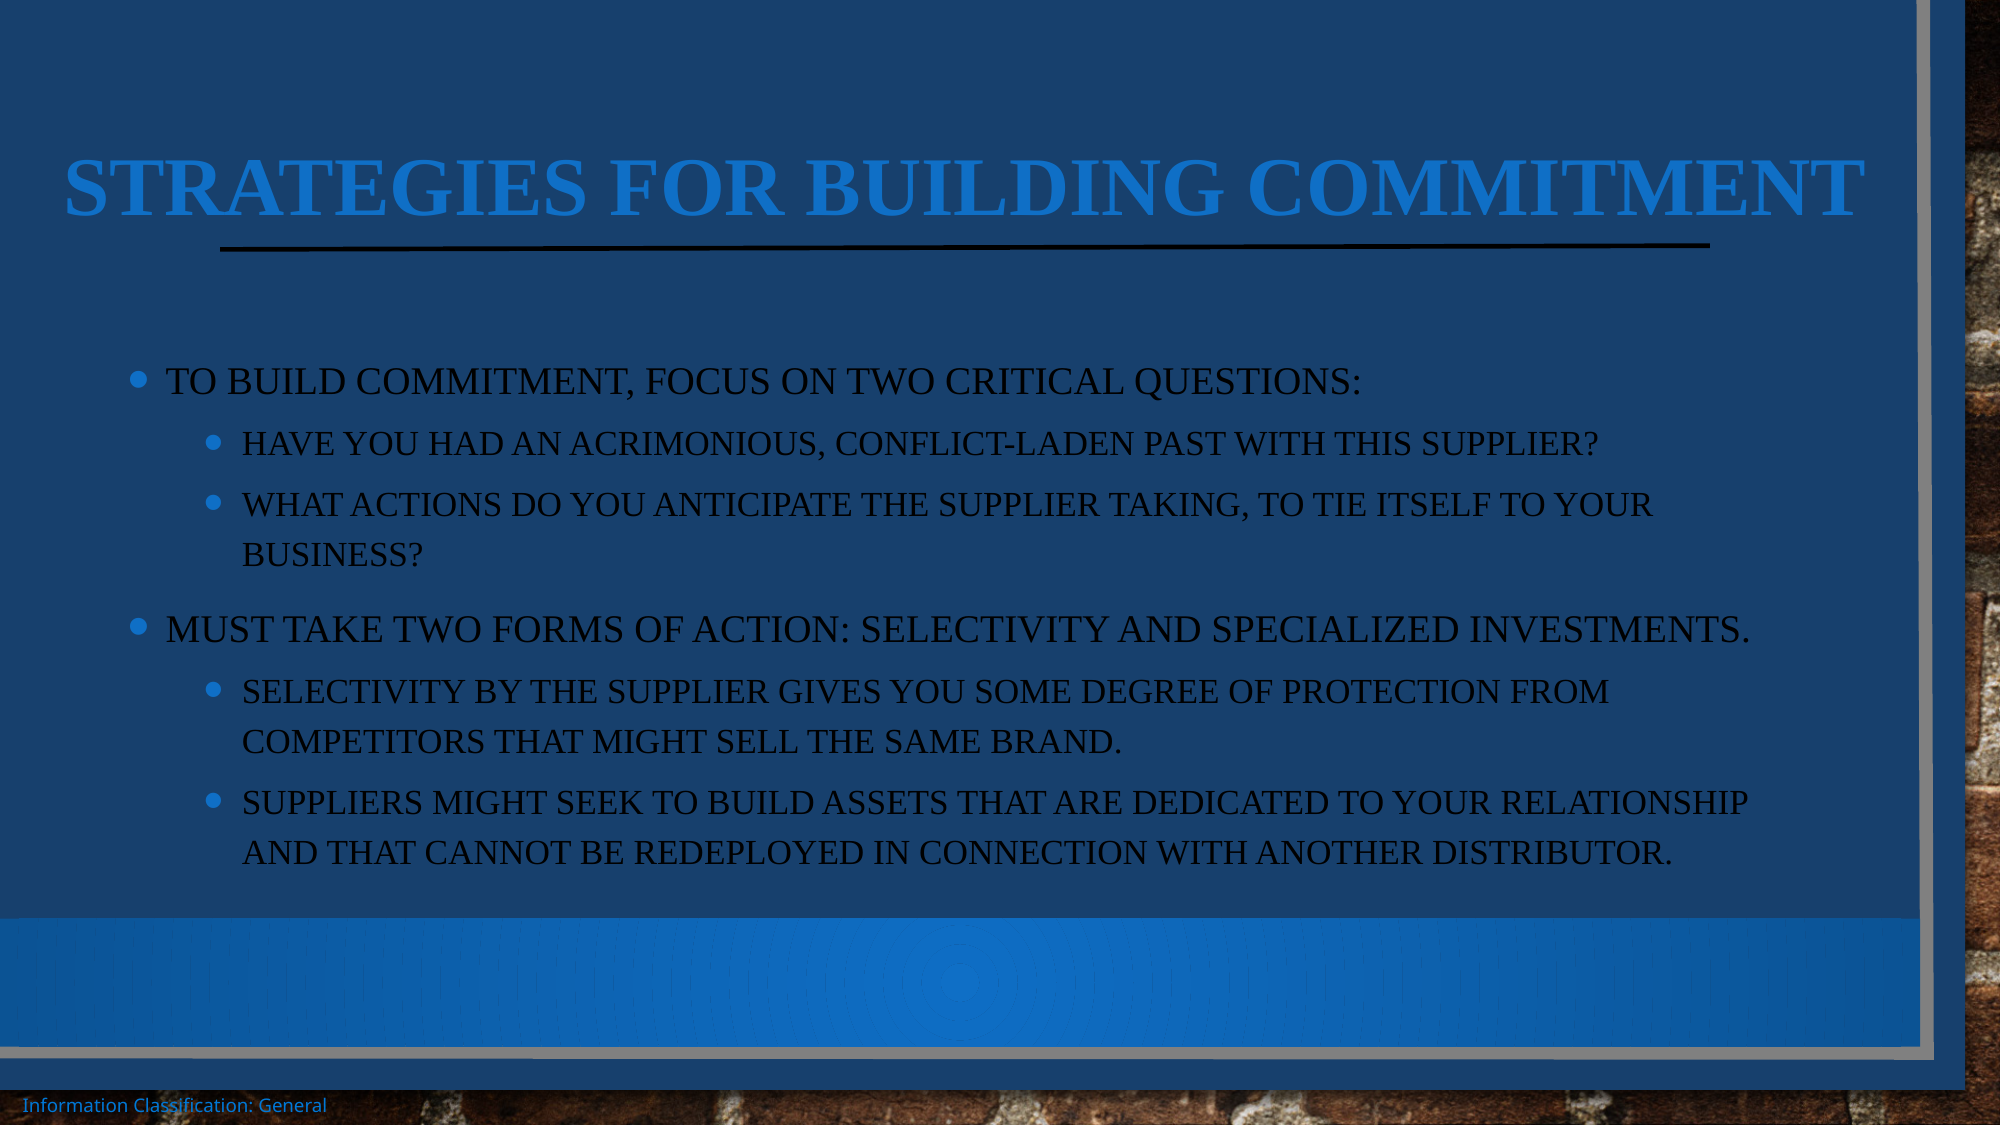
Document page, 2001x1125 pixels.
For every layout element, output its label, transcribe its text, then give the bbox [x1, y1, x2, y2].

list To build commitment, focus on two critical questions: Have you had an acrimonious, conflict-laden past with this supplier? What actions do you anticipate the supplier taking, to tie itself to your business? Must take two forms of action: selectivity and specialized investments. Selectivity by the supplier gives you some degree of protection from competitors that might sell the same brand. Suppliers might seek to build assets that are dedicated to your relationship and that cannot be redeployed in connection with another distributor. [112, 338, 1818, 882]
picture [0, 0, 2000, 1125]
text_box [220, 245, 1711, 250]
title Strategies for Building Commitment [32, 93, 1898, 283]
